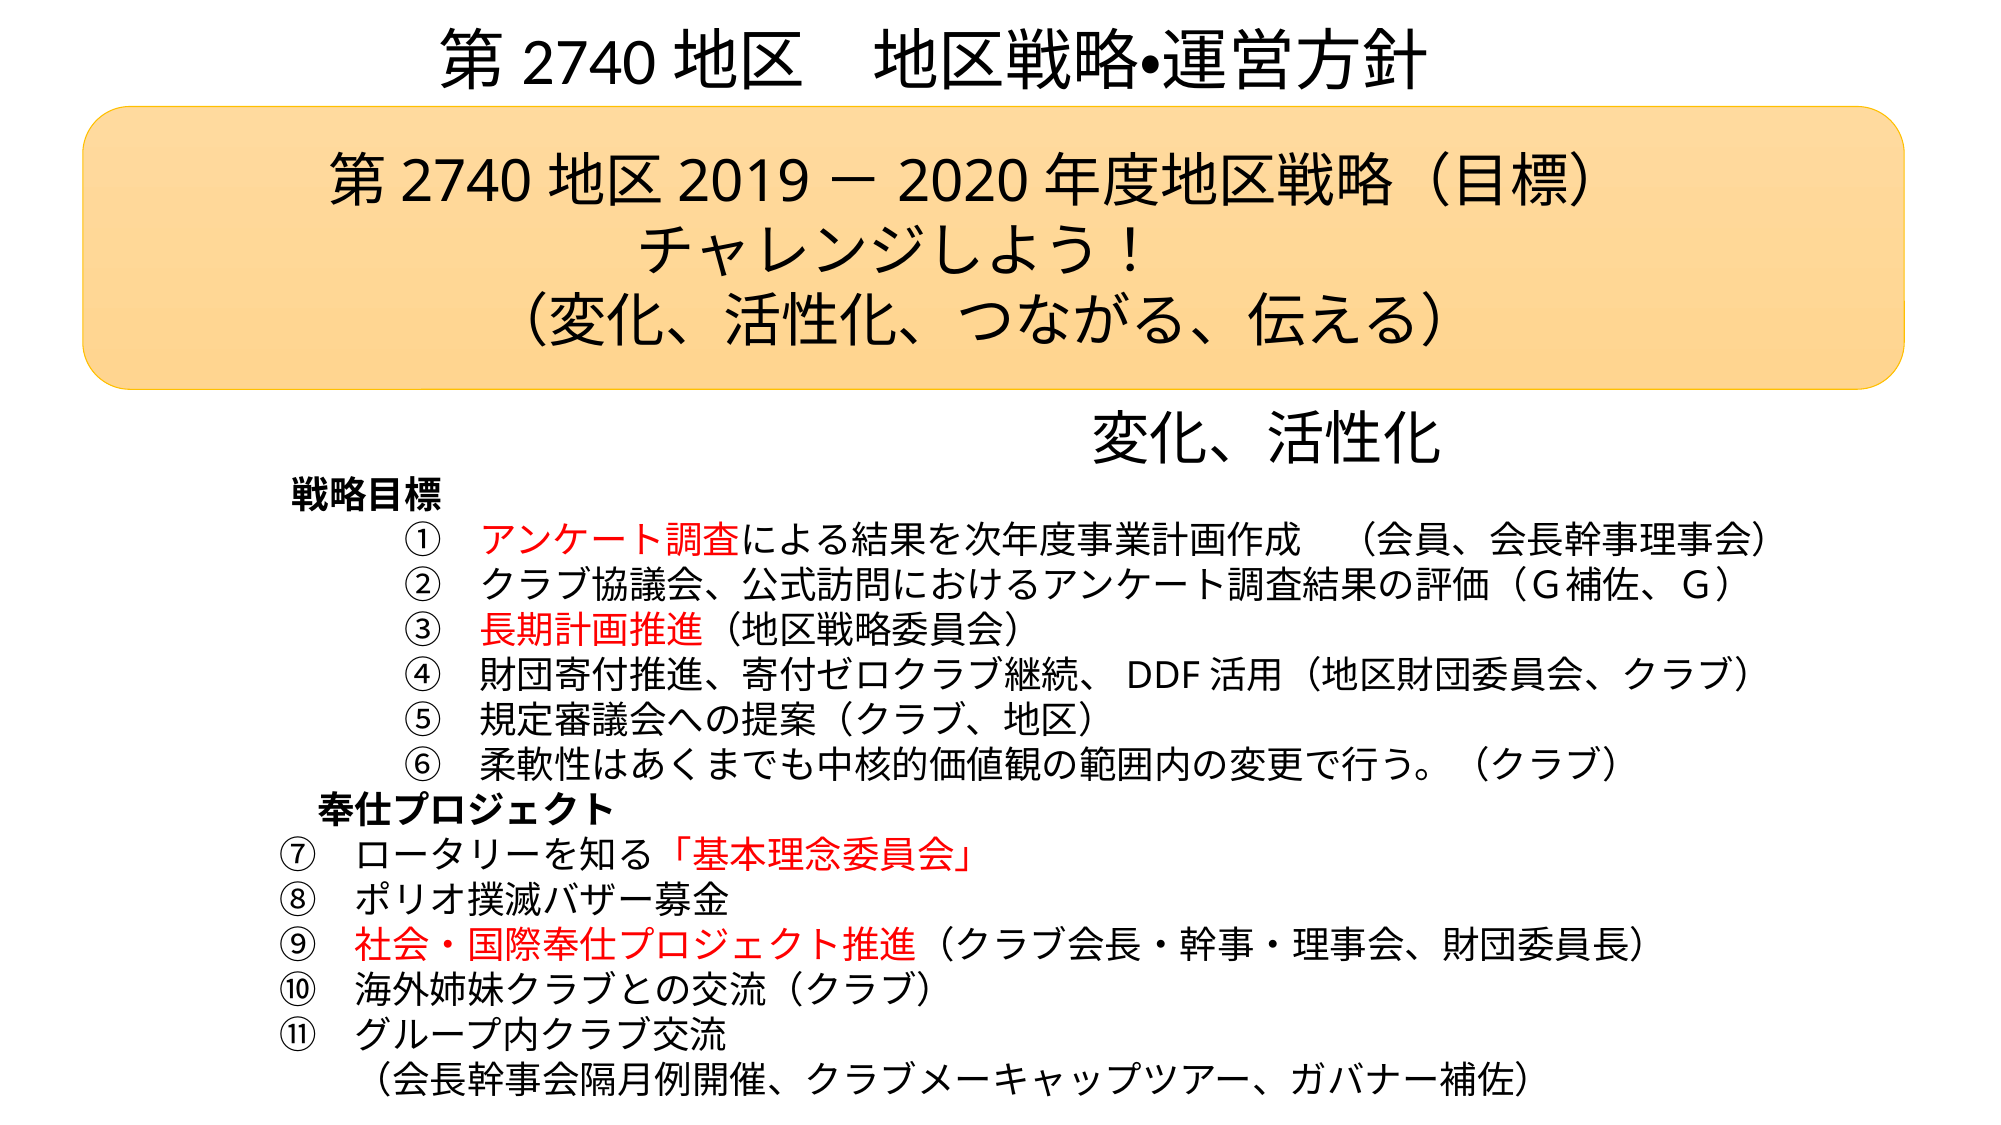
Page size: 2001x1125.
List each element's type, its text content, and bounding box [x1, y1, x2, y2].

text_box 第2740地区 地区戦略・運営方針 [356, 10, 1444, 105]
text_box 第2740地区2019－2020年度地区戦略（目標） チャレンジしよう！ （変化、活性化、つながる、伝える） [82, 105, 1905, 390]
text_box 変化、活性化 戦略目標 ① アンケート調査による結果を次年度事業計画作成 （会員、会長幹事理事会） ② クラブ協議会、公式訪問におけるアンケート調査結果の評価（Ｇ補佐、Ｇ） ③ 長期計画推進（地区戦略委員会） ④ 財団寄付推進、寄付ゼロクラブ継続、DDF活用（地区財団委員会、クラブ） ⑤ 規定審議会への提案（クラブ、地区） ⑥ 柔軟性はあくまでも中核的価値観の範囲内の変更で行う。（クラブ） 奉仕プロジェクト ⑦ ロータリーを知る「基本理念委員会」 ⑧ ポリオ撲滅バザー募金 ⑨ 社会・国際奉仕プロジェクト推進（クラブ会長・幹事・理事会、財団委員長） ⑩ 海外姉妹クラブとの交流（クラブ） ⑪ グループ内クラブ交流 （会長幹事会隔月例開催、クラブメーキャップツアー、ガバナー補佐） [102, 348, 2000, 1125]
